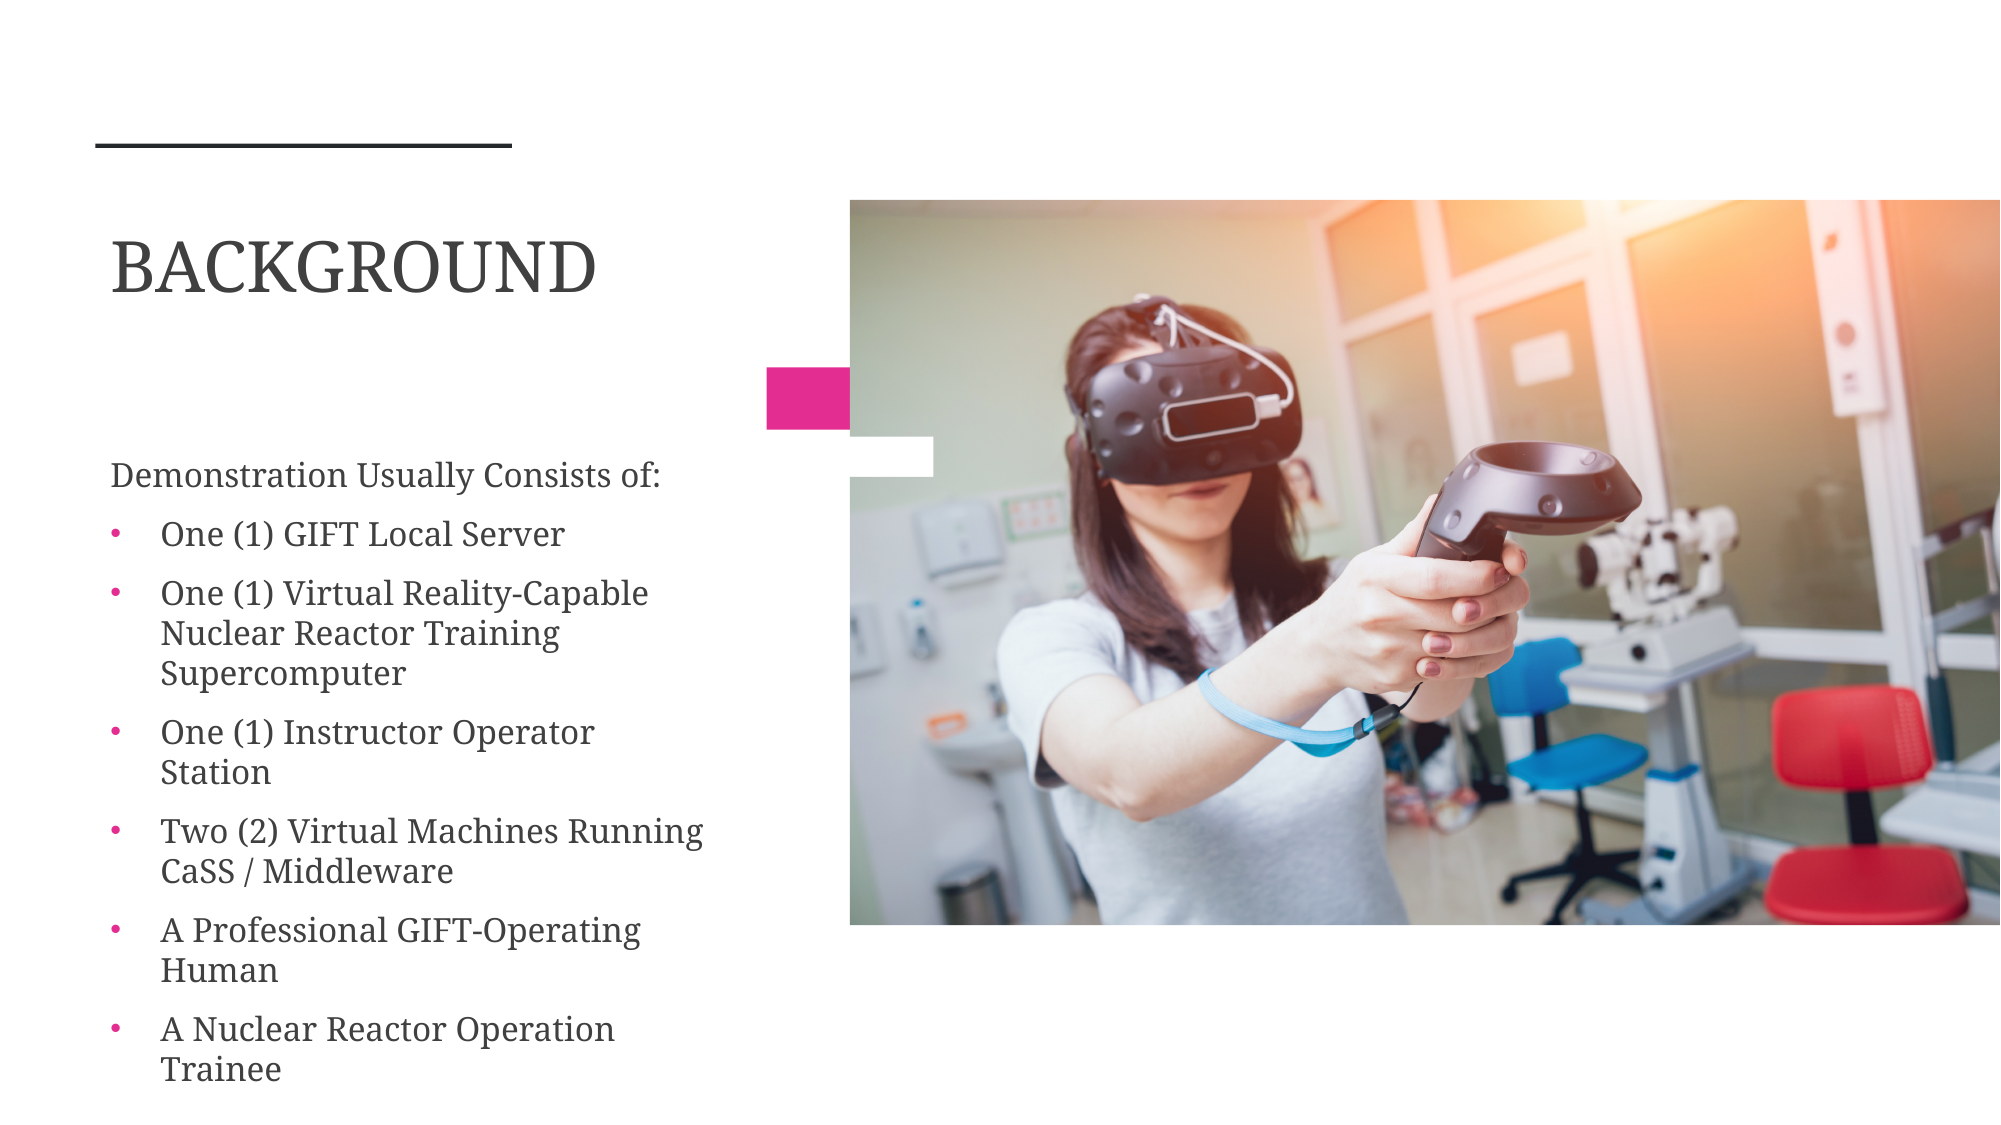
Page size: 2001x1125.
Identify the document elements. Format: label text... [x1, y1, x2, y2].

list Demonstration Usually Consists of: One (1) GIFT Local Server One (1) Virtual Reality-Capable Nuclear Reactor Training Supercomputer One (1) Instructor Operator Station Two (2) Virtual Machines Running CaSS / Middleware A Professional GIFT-Operating Human A Nuclear Reactor Operation Trainee [95, 447, 729, 1043]
picture [849, 199, 2000, 926]
title BACKGROUND [95, 214, 729, 447]
